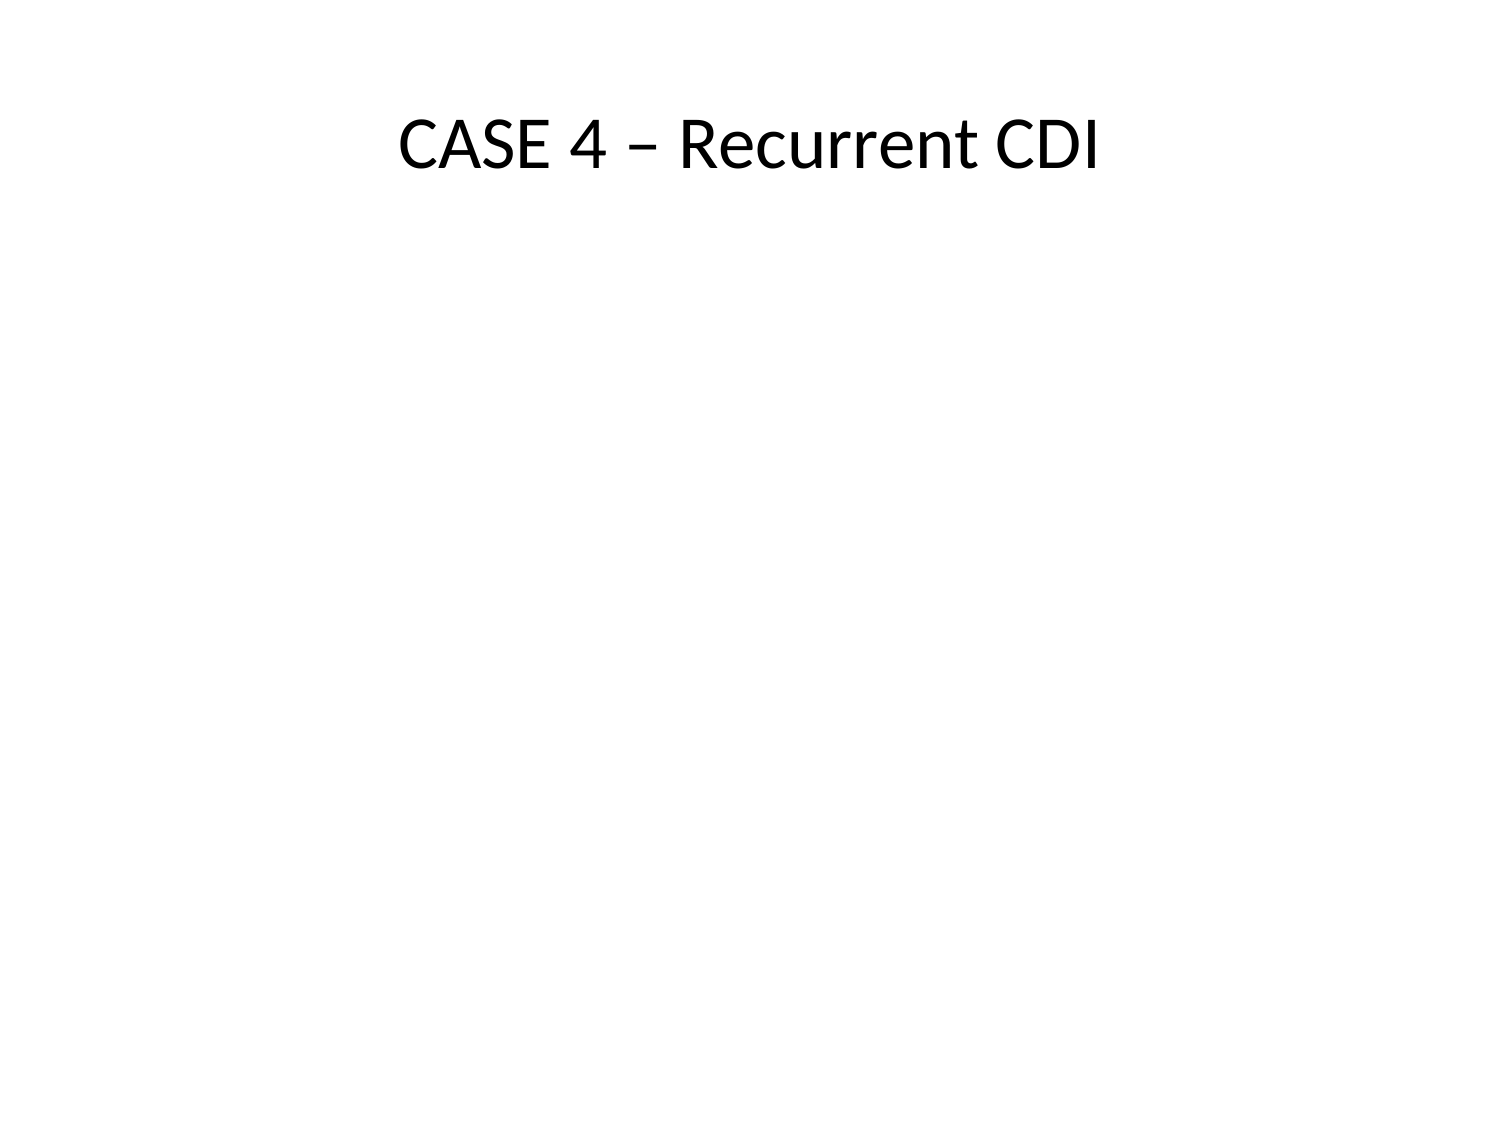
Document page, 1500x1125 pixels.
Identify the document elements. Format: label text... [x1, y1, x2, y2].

title CASE 4 – Recurrent CDI [75, 45, 1425, 233]
